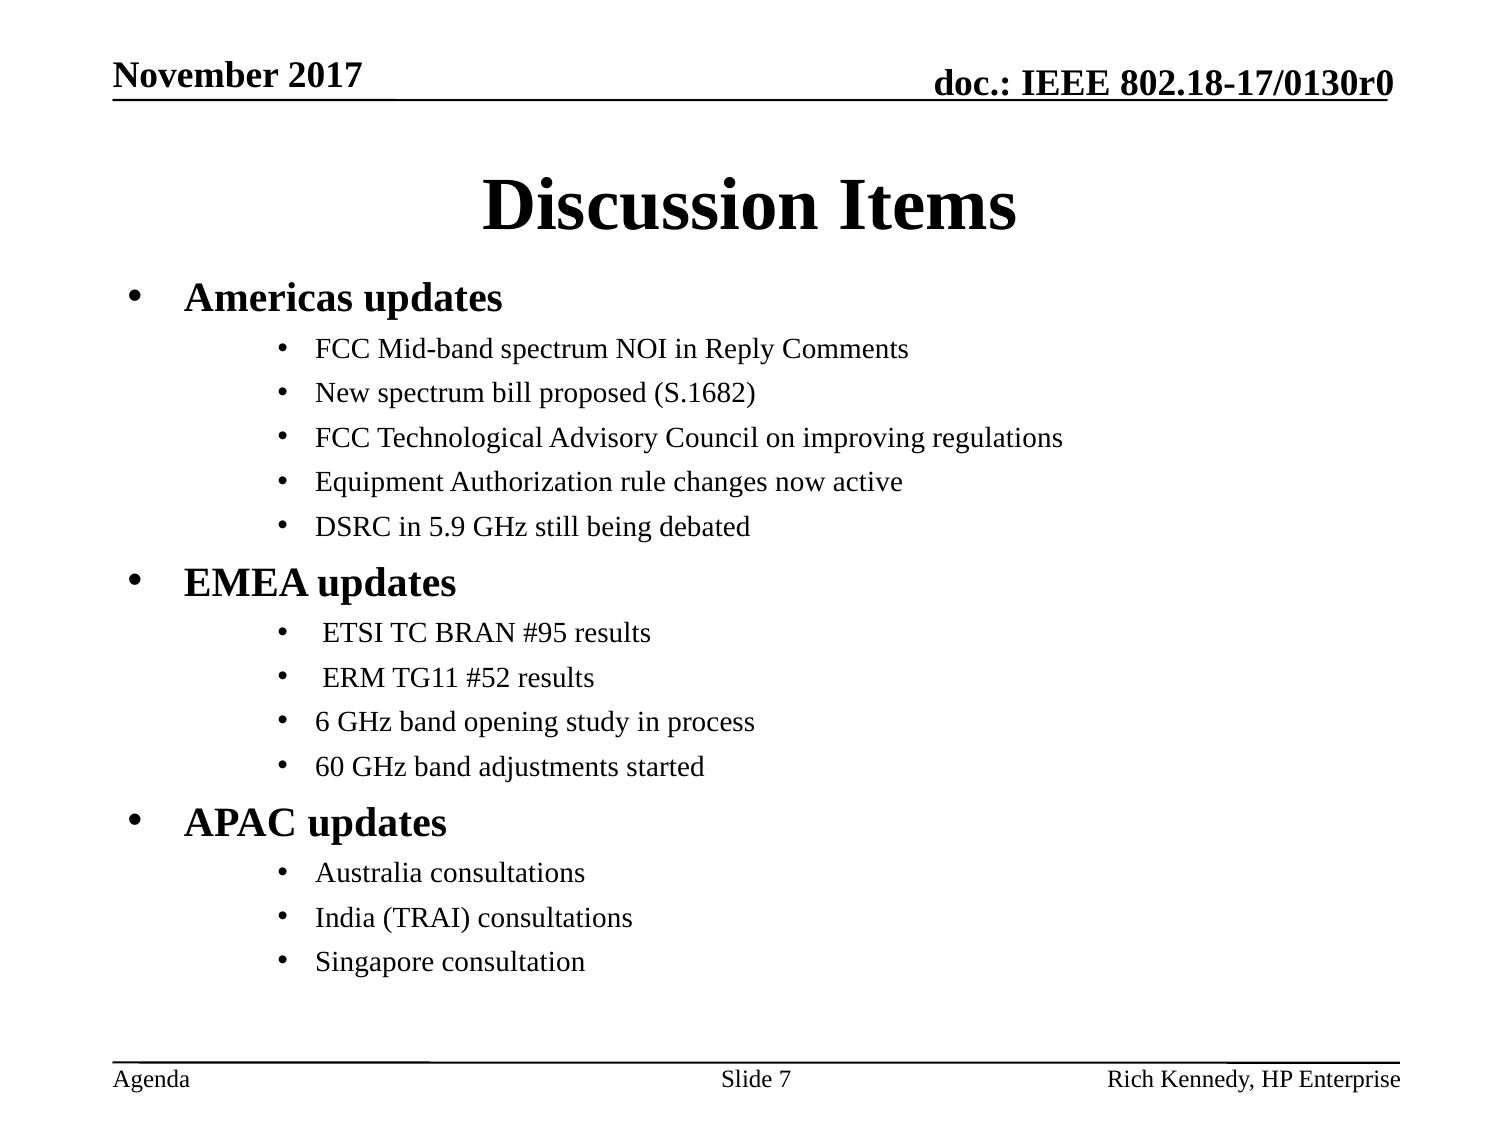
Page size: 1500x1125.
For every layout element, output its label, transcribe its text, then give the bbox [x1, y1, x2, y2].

list Americas updates FCC Mid-band spectrum NOI in Reply Comments New spectrum bill proposed (S.1682) FCC Technological Advisory Council on improving regulations Equipment Authorization rule changes now active DSRC in 5.9 GHz still being debated EMEA updates ETSI TC BRAN #95 results ERM TG11 #52 results 6 GHz band opening study in process 60 GHz band adjustments started APAC updates Australia consultations India (TRAI) consultations Singapore consultation [112, 262, 1388, 1013]
footer Rich Kennedy, HP Enterprise [878, 1061, 1402, 1093]
title Discussion Items [112, 112, 1388, 262]
slide_number Slide 7 [712, 1061, 800, 1123]
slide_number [112, 49, 463, 95]
